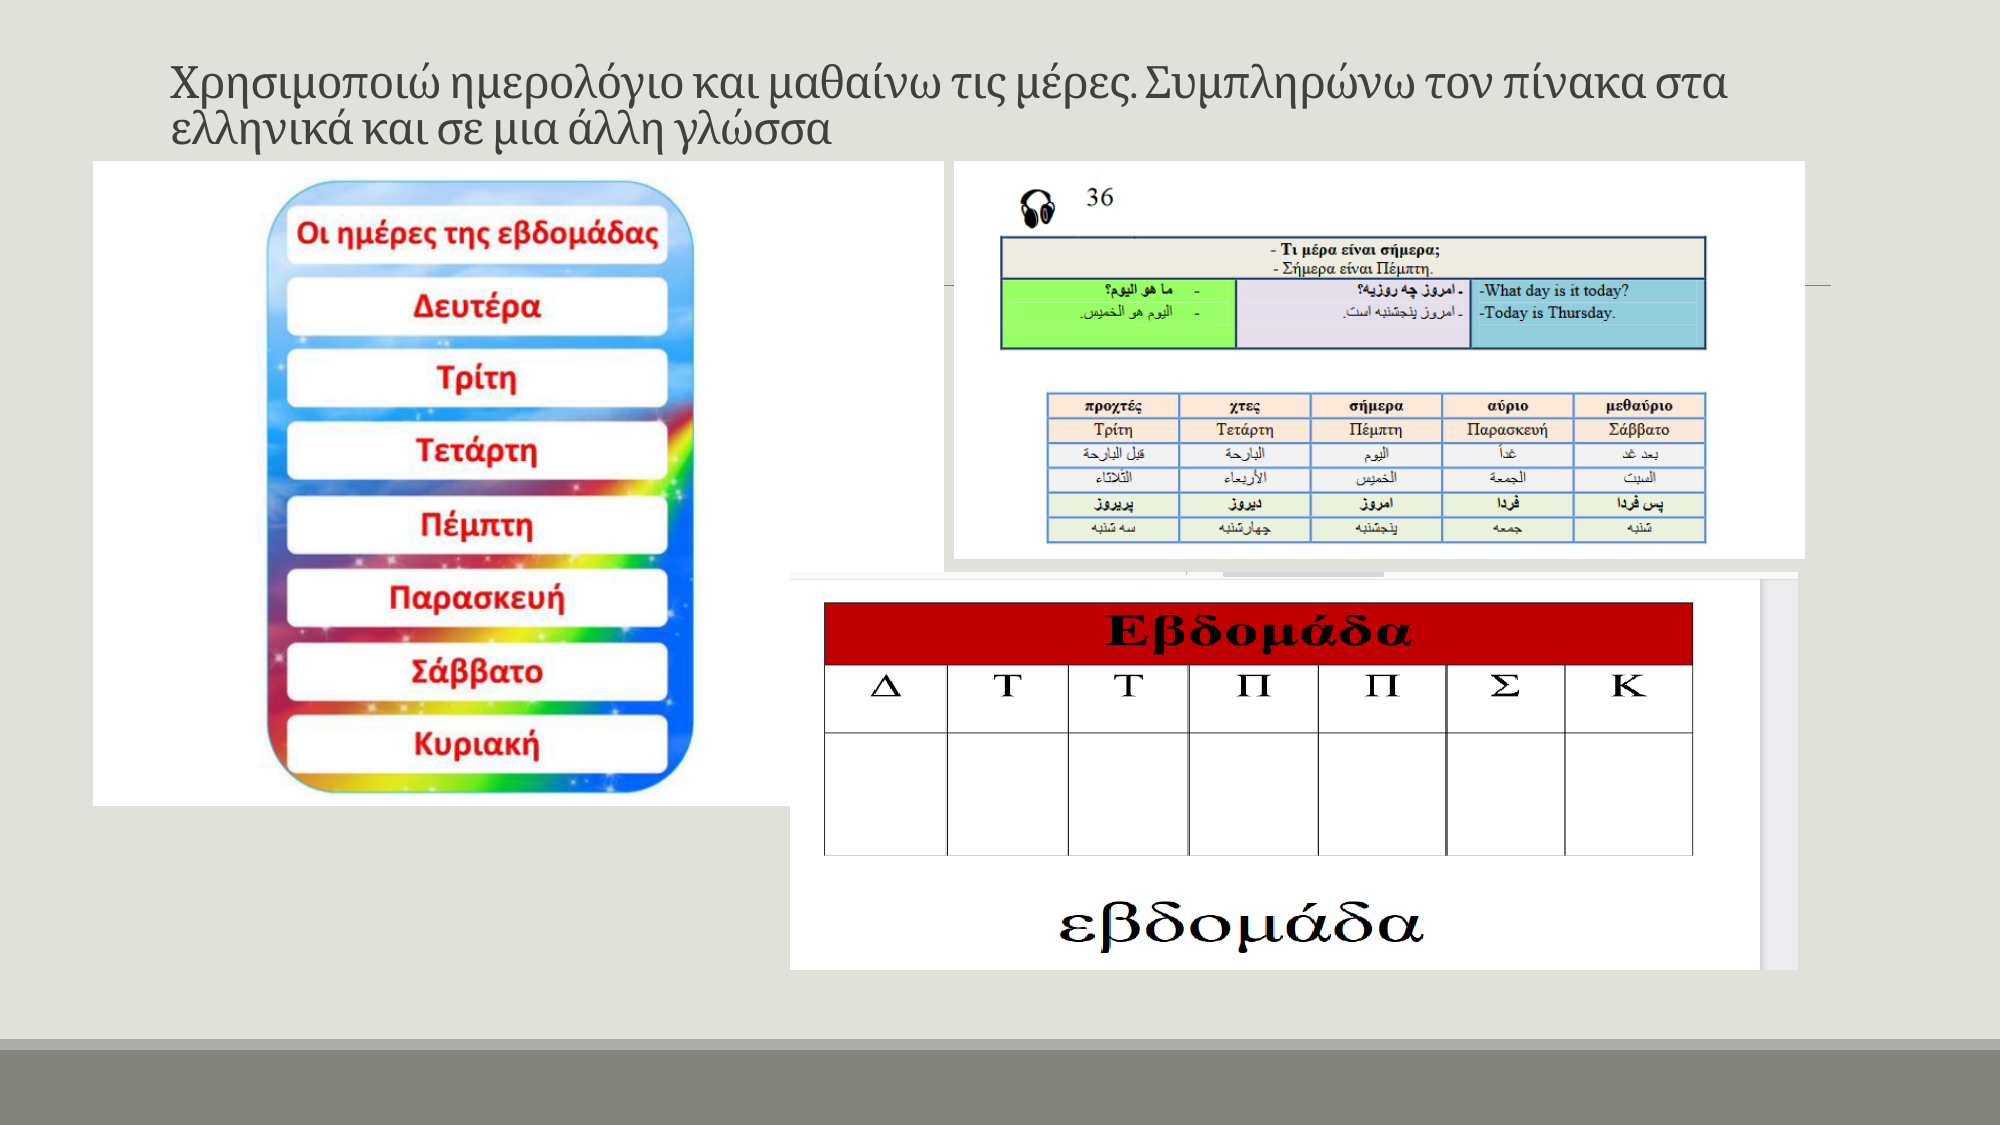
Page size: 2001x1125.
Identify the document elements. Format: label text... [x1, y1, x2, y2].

title Χρησιμοποιώ ημερολόγιο και μαθαίνω τις μέρες. Συμπληρώνω τον πίνακα στα ελληνικά και σε μια άλλη γλώσσα [155, 54, 1805, 161]
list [92, 160, 944, 807]
picture [789, 571, 1799, 971]
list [954, 160, 1806, 559]
